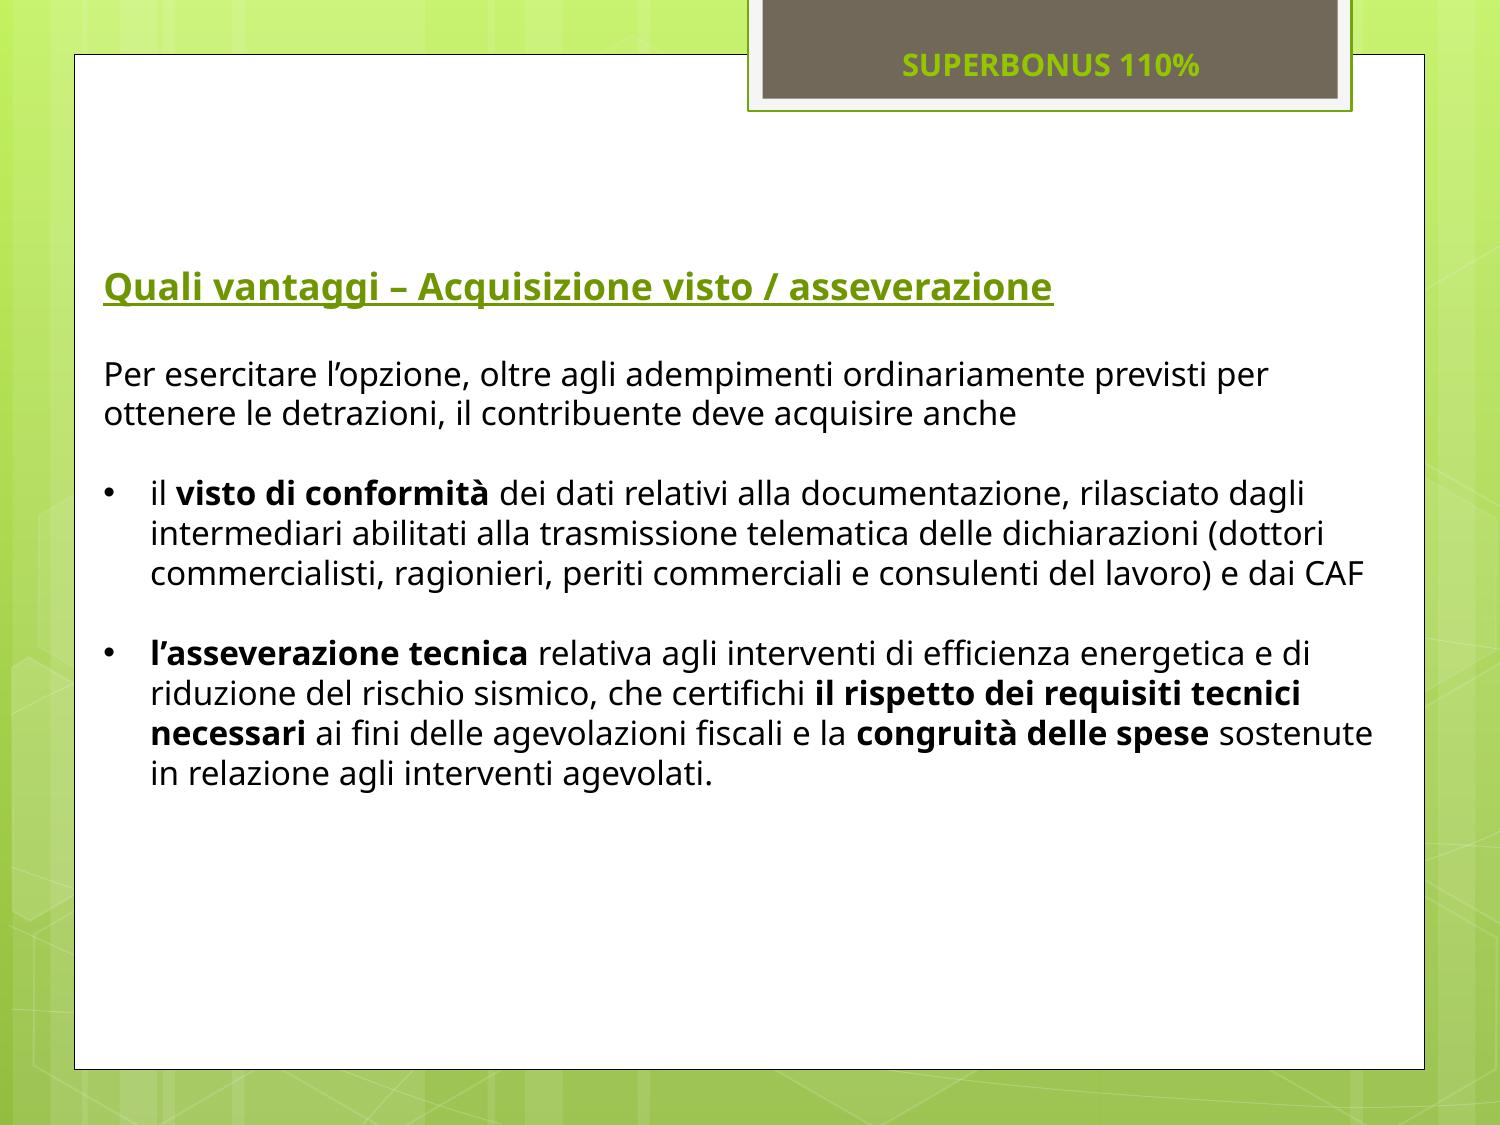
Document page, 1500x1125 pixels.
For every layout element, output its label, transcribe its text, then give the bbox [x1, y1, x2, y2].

text_box Quali vantaggi – Acquisizione visto / asseverazione Per esercitare l’opzione, oltre agli adempimenti ordinariamente previsti per ottenere le detrazioni, il contribuente deve acquisire anche il visto di conformità dei dati relativi alla documentazione, rilasciato dagli intermediari abilitati alla trasmissione telematica delle dichiarazioni (dottori commercialisti, ragionieri, periti commerciali e consulenti del lavoro) e dai CAF l’asseverazione tecnica relativa agli interventi di efficienza energetica e di riduzione del rischio sismico, che certifichi il rispetto dei requisiti tecnici necessari ai fini delle agevolazioni fiscali e la congruità delle spese sostenute in relazione agli interventi agevolati. [88, 255, 1424, 835]
title SUPERBONUS 110% [679, 0, 1424, 90]
